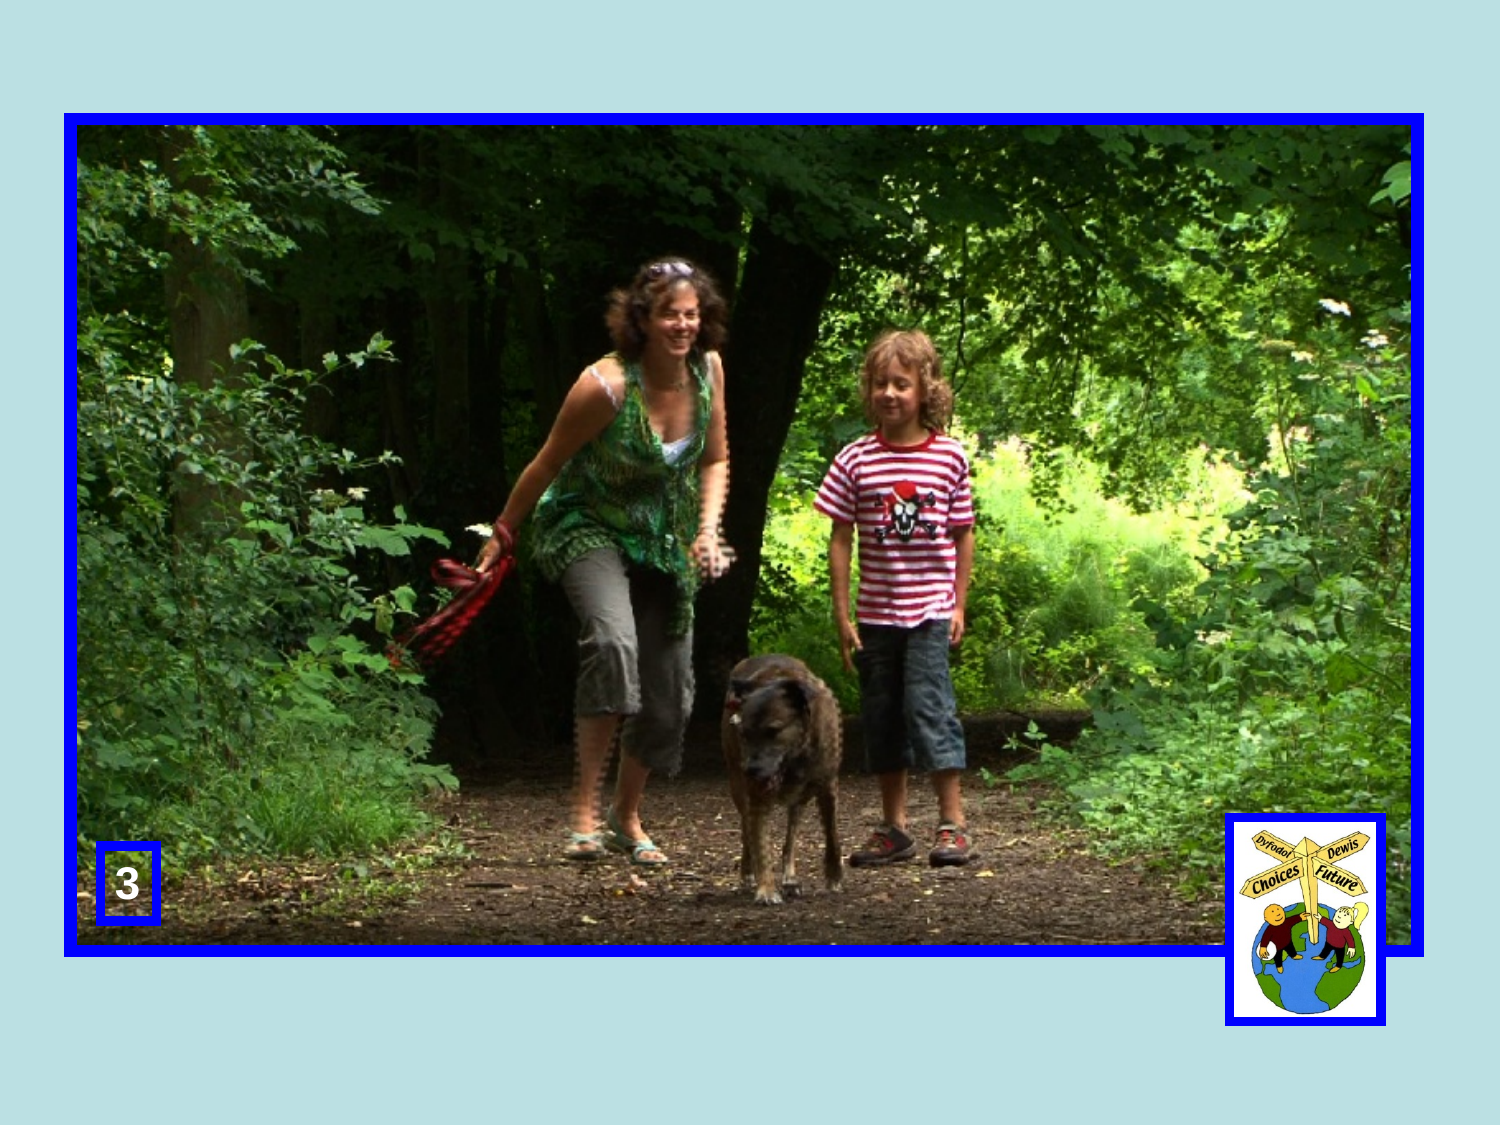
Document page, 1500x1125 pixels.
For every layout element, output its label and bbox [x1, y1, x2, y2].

picture [76, 125, 1412, 1018]
